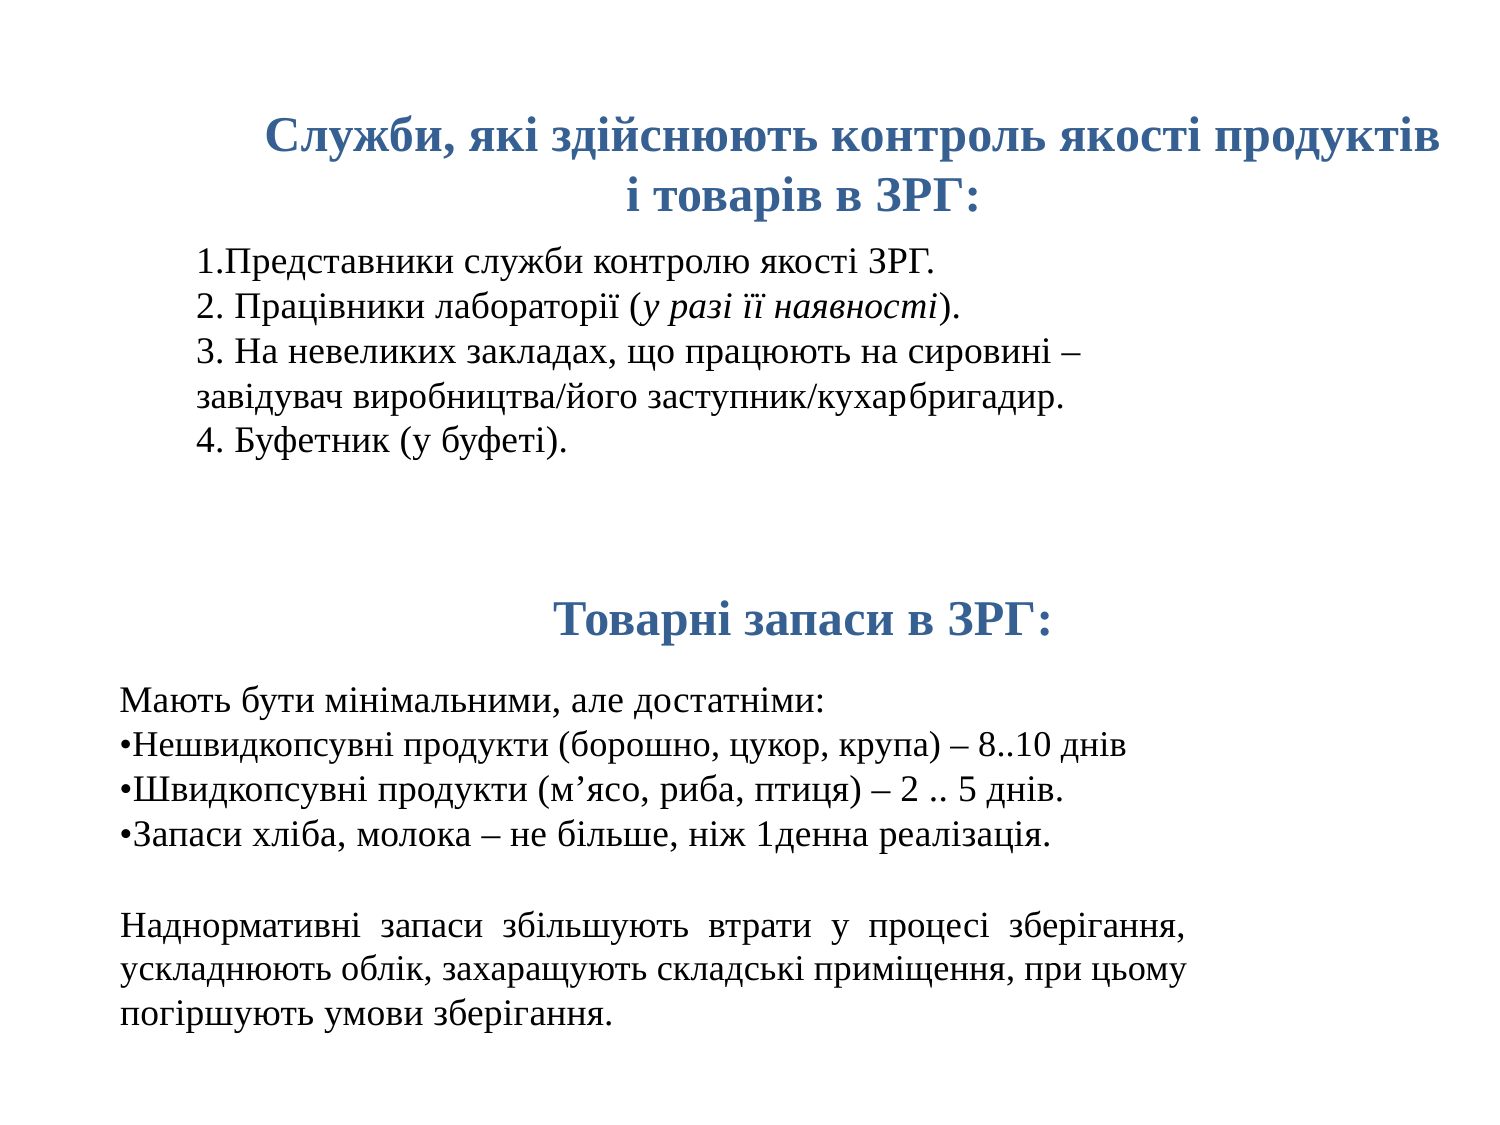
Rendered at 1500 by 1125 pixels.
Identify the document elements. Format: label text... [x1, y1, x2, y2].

text_box Наднормативні запаси збільшують втрати у процесі зберігання, ускладнюють облік, захаращують складські приміщення, при цьому погіршують умови зберігання. [120, 900, 1189, 1034]
text_box Мають бути мінімальними, але достатніми: •Нешвидкопсувні продукти (борошно, цукор, крупа) – 8..10 днів •Швидкопсувні продукти (м’ясо, риба, птиця) – 2 .. 5 днів. •Запаси хліба, молока – не більше, ніж 1­денна реалізація. [119, 675, 1129, 854]
text_box Товарні запаси в ЗРГ: [553, 585, 1055, 646]
text_box 1.Представники служби контролю якості ЗРГ. 2. Працівники лабораторії (у разі її наявності). 3. На невеликих закладах, що працюють на сировині – завідувач виробництва/його заступник/кухар­бригадир. 4. Буфетник (у буфеті). [196, 236, 1083, 461]
text_box Служби, які здійснюють контроль якості продуктів і товарів в ЗРГ: [264, 101, 1443, 222]
